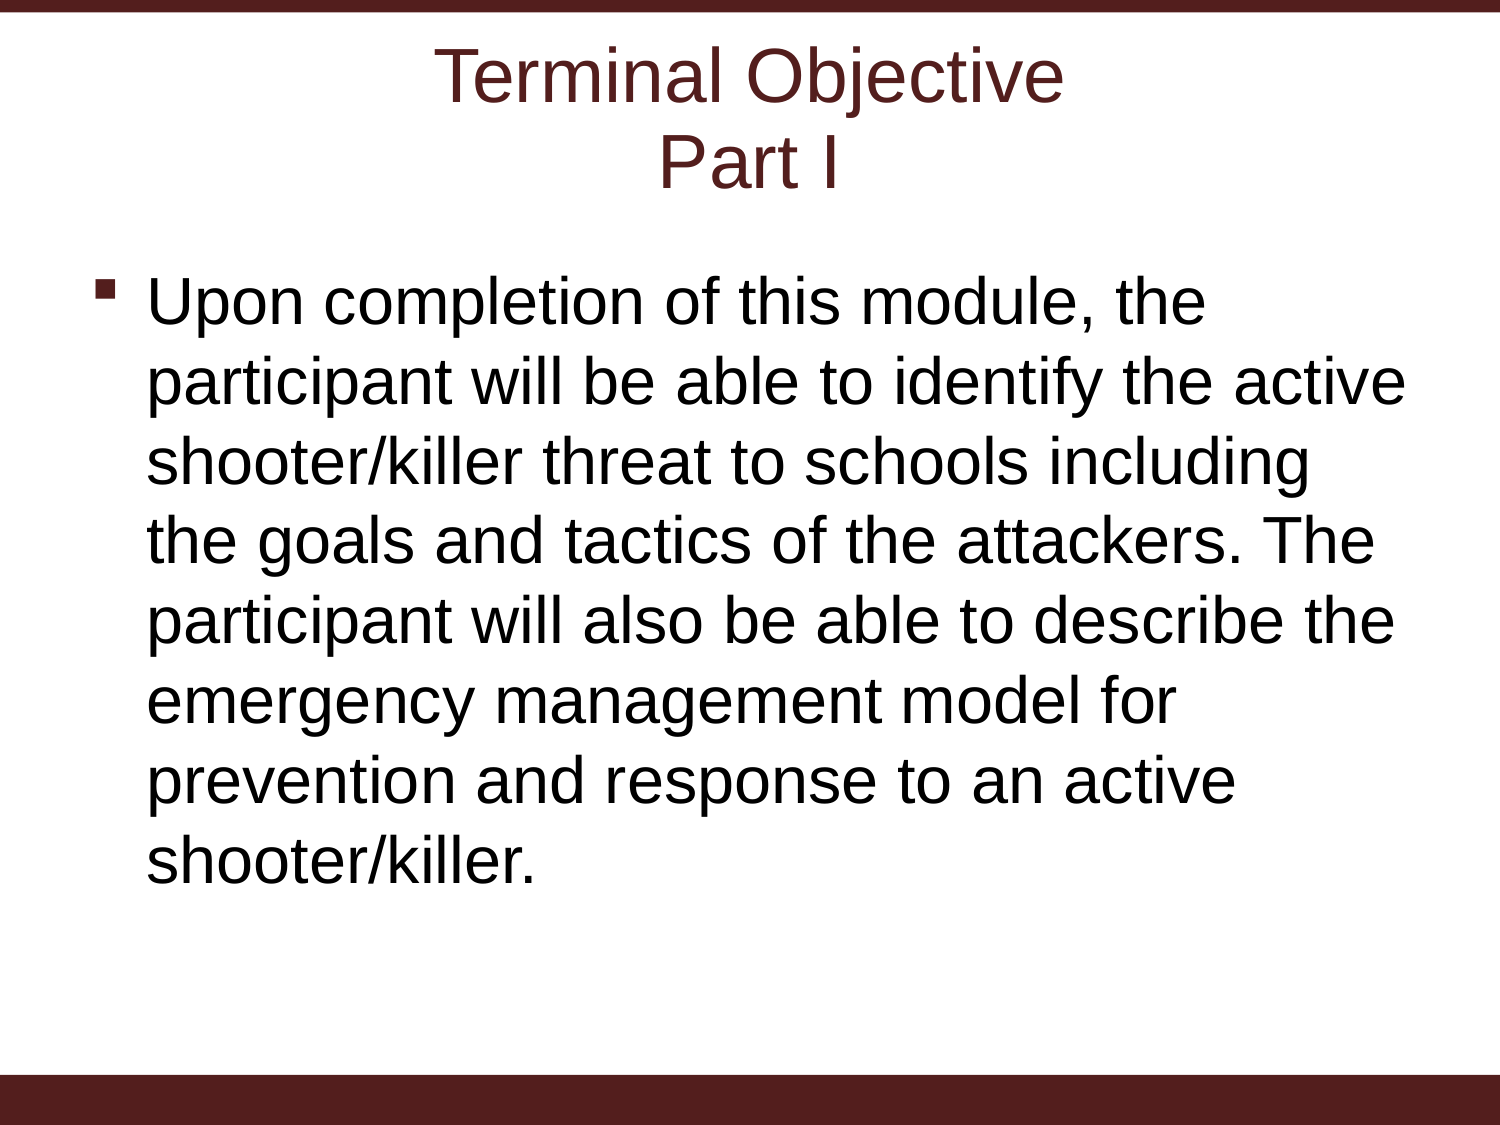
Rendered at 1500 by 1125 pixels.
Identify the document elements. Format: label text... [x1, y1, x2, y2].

list Upon completion of this module, the participant will be able to identify the active shooter/killer threat to schools including the goals and tactics of the attackers. The participant will also be able to describe the emergency management model for prevention and response to an active shooter/killer. [75, 249, 1425, 1038]
title Terminal Objective Part I [75, 24, 1425, 213]
